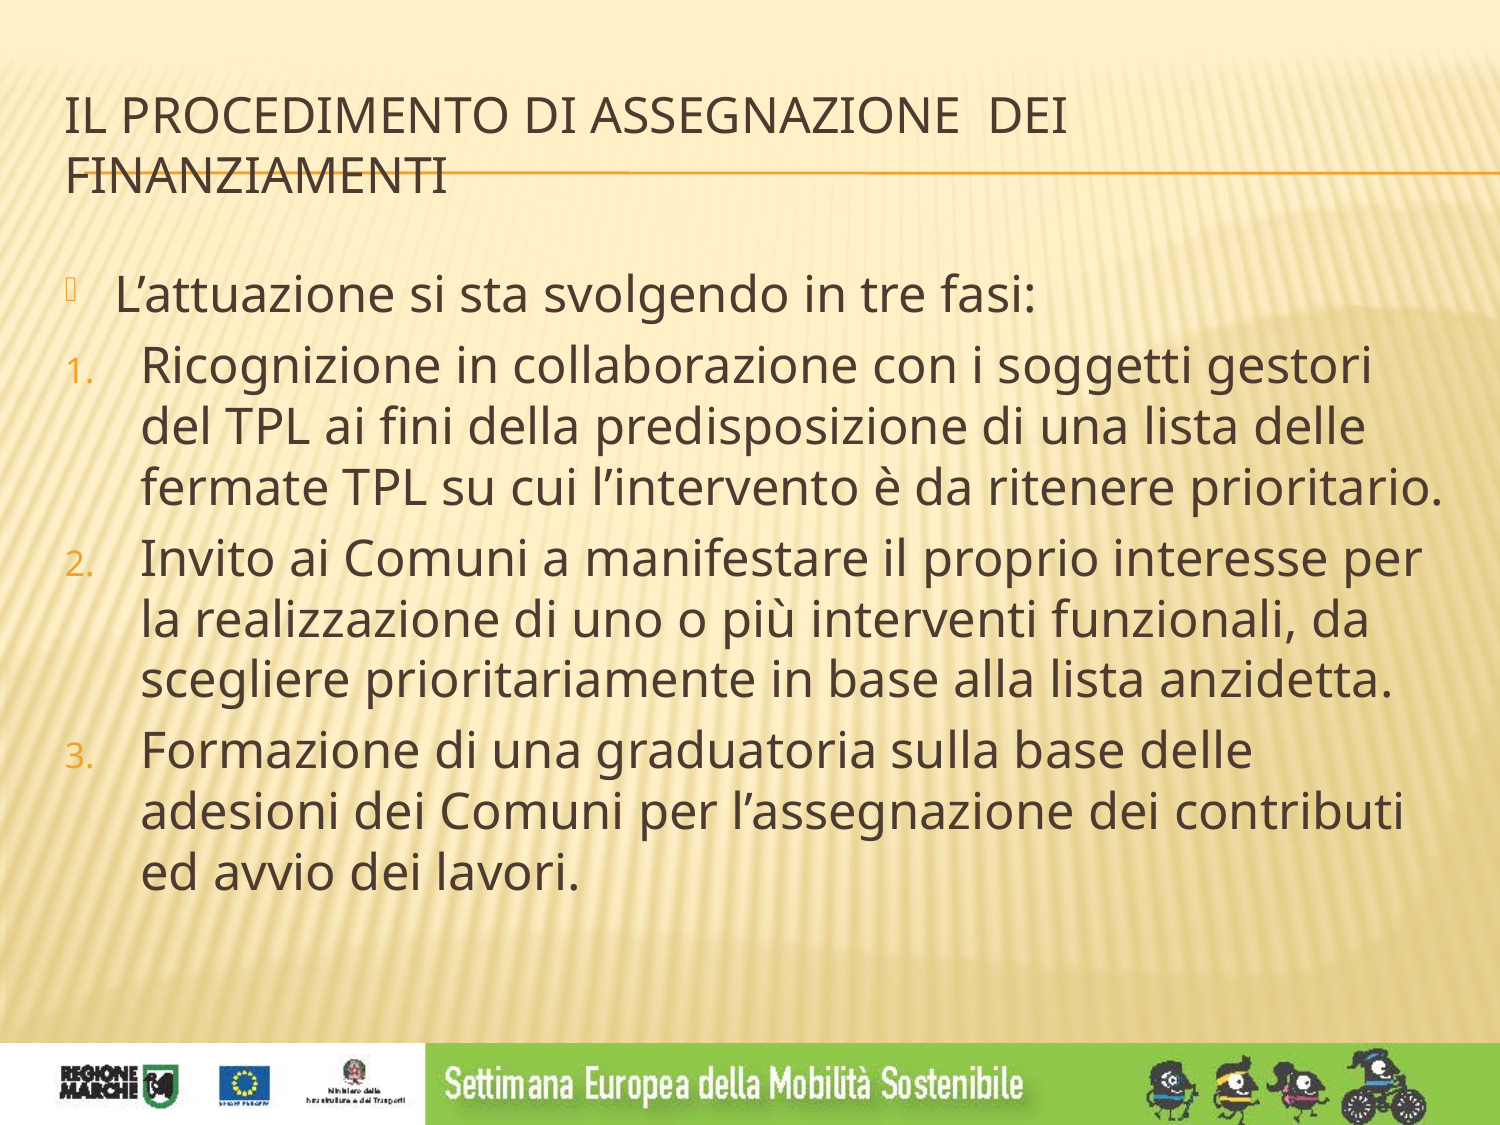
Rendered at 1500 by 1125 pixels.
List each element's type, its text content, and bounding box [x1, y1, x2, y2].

picture [0, 1042, 1500, 1125]
list L’attuazione si sta svolgendo in tre fasi: Ricognizione in collaborazione con i soggetti gestori del TPL ai fini della predisposizione di una lista delle fermate TPL su cui l’intervento è da ritenere prioritario. Invito ai Comuni a manifestare il proprio interesse per la realizzazione di uno o più interventi funzionali, da scegliere prioritariamente in base alla lista anzidetta. Formazione di una graduatoria sulla base delle adesioni dei Comuni per l’assegnazione dei contributi ed avvio dei lavori. [50, 254, 1475, 998]
title Il procedimento di assegnazione dei finanziamenti [50, 75, 1475, 213]
